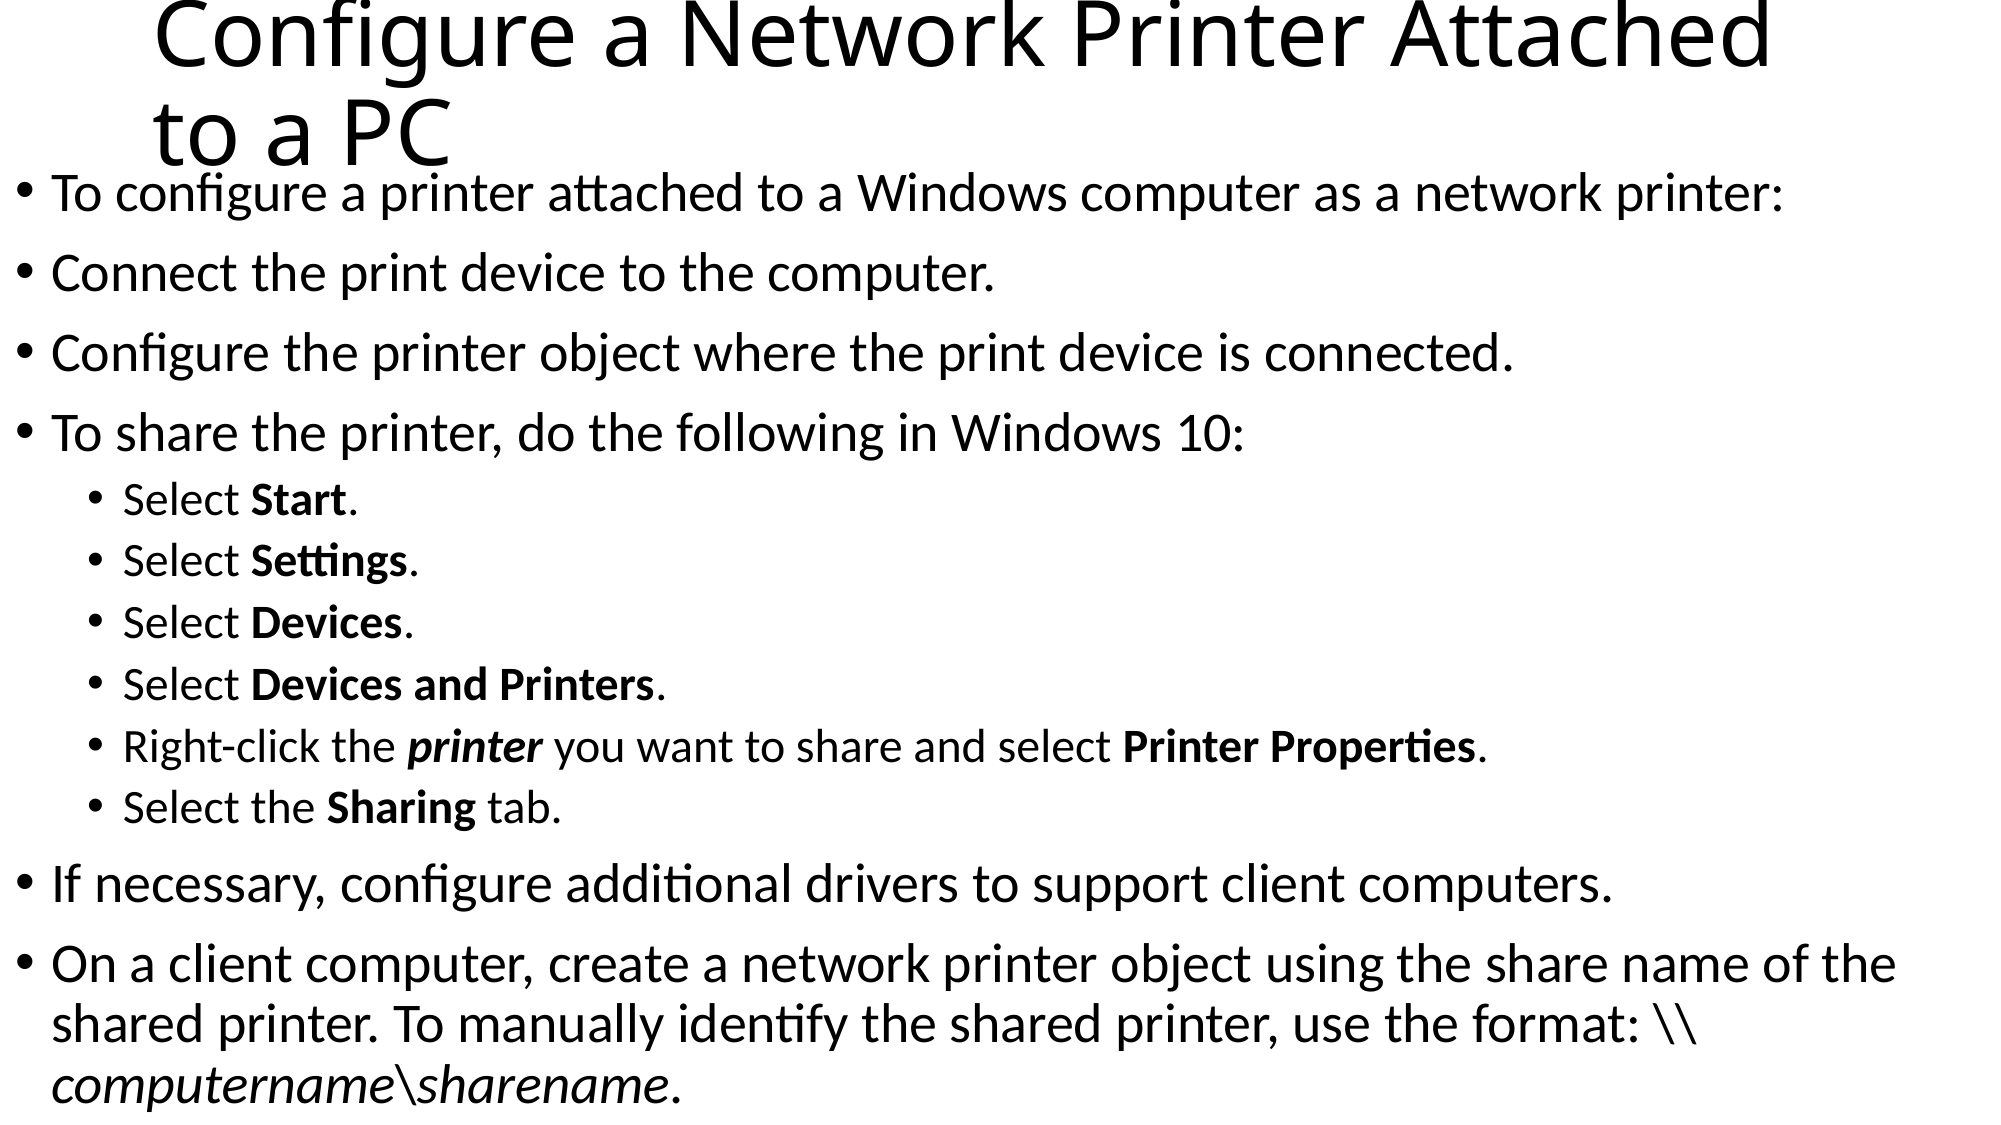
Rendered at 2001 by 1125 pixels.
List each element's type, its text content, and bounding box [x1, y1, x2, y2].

list To configure a printer attached to a Windows computer as a network printer: Connect the print device to the computer. Configure the printer object where the print device is connected. To share the printer, do the following in Windows 10: Select Start. Select Settings. Select Devices. Select Devices and Printers. Right-click the printer you want to share and select Printer Properties. Select the Sharing tab. If necessary, configure additional drivers to support client computers. On a client computer, create a network printer object using the share name of the shared printer. To manually identify the shared printer, use the format: \\computername\sharename. [0, 155, 2000, 1125]
title Configure a Network Printer Attached to a PC [137, 16, 1863, 155]
